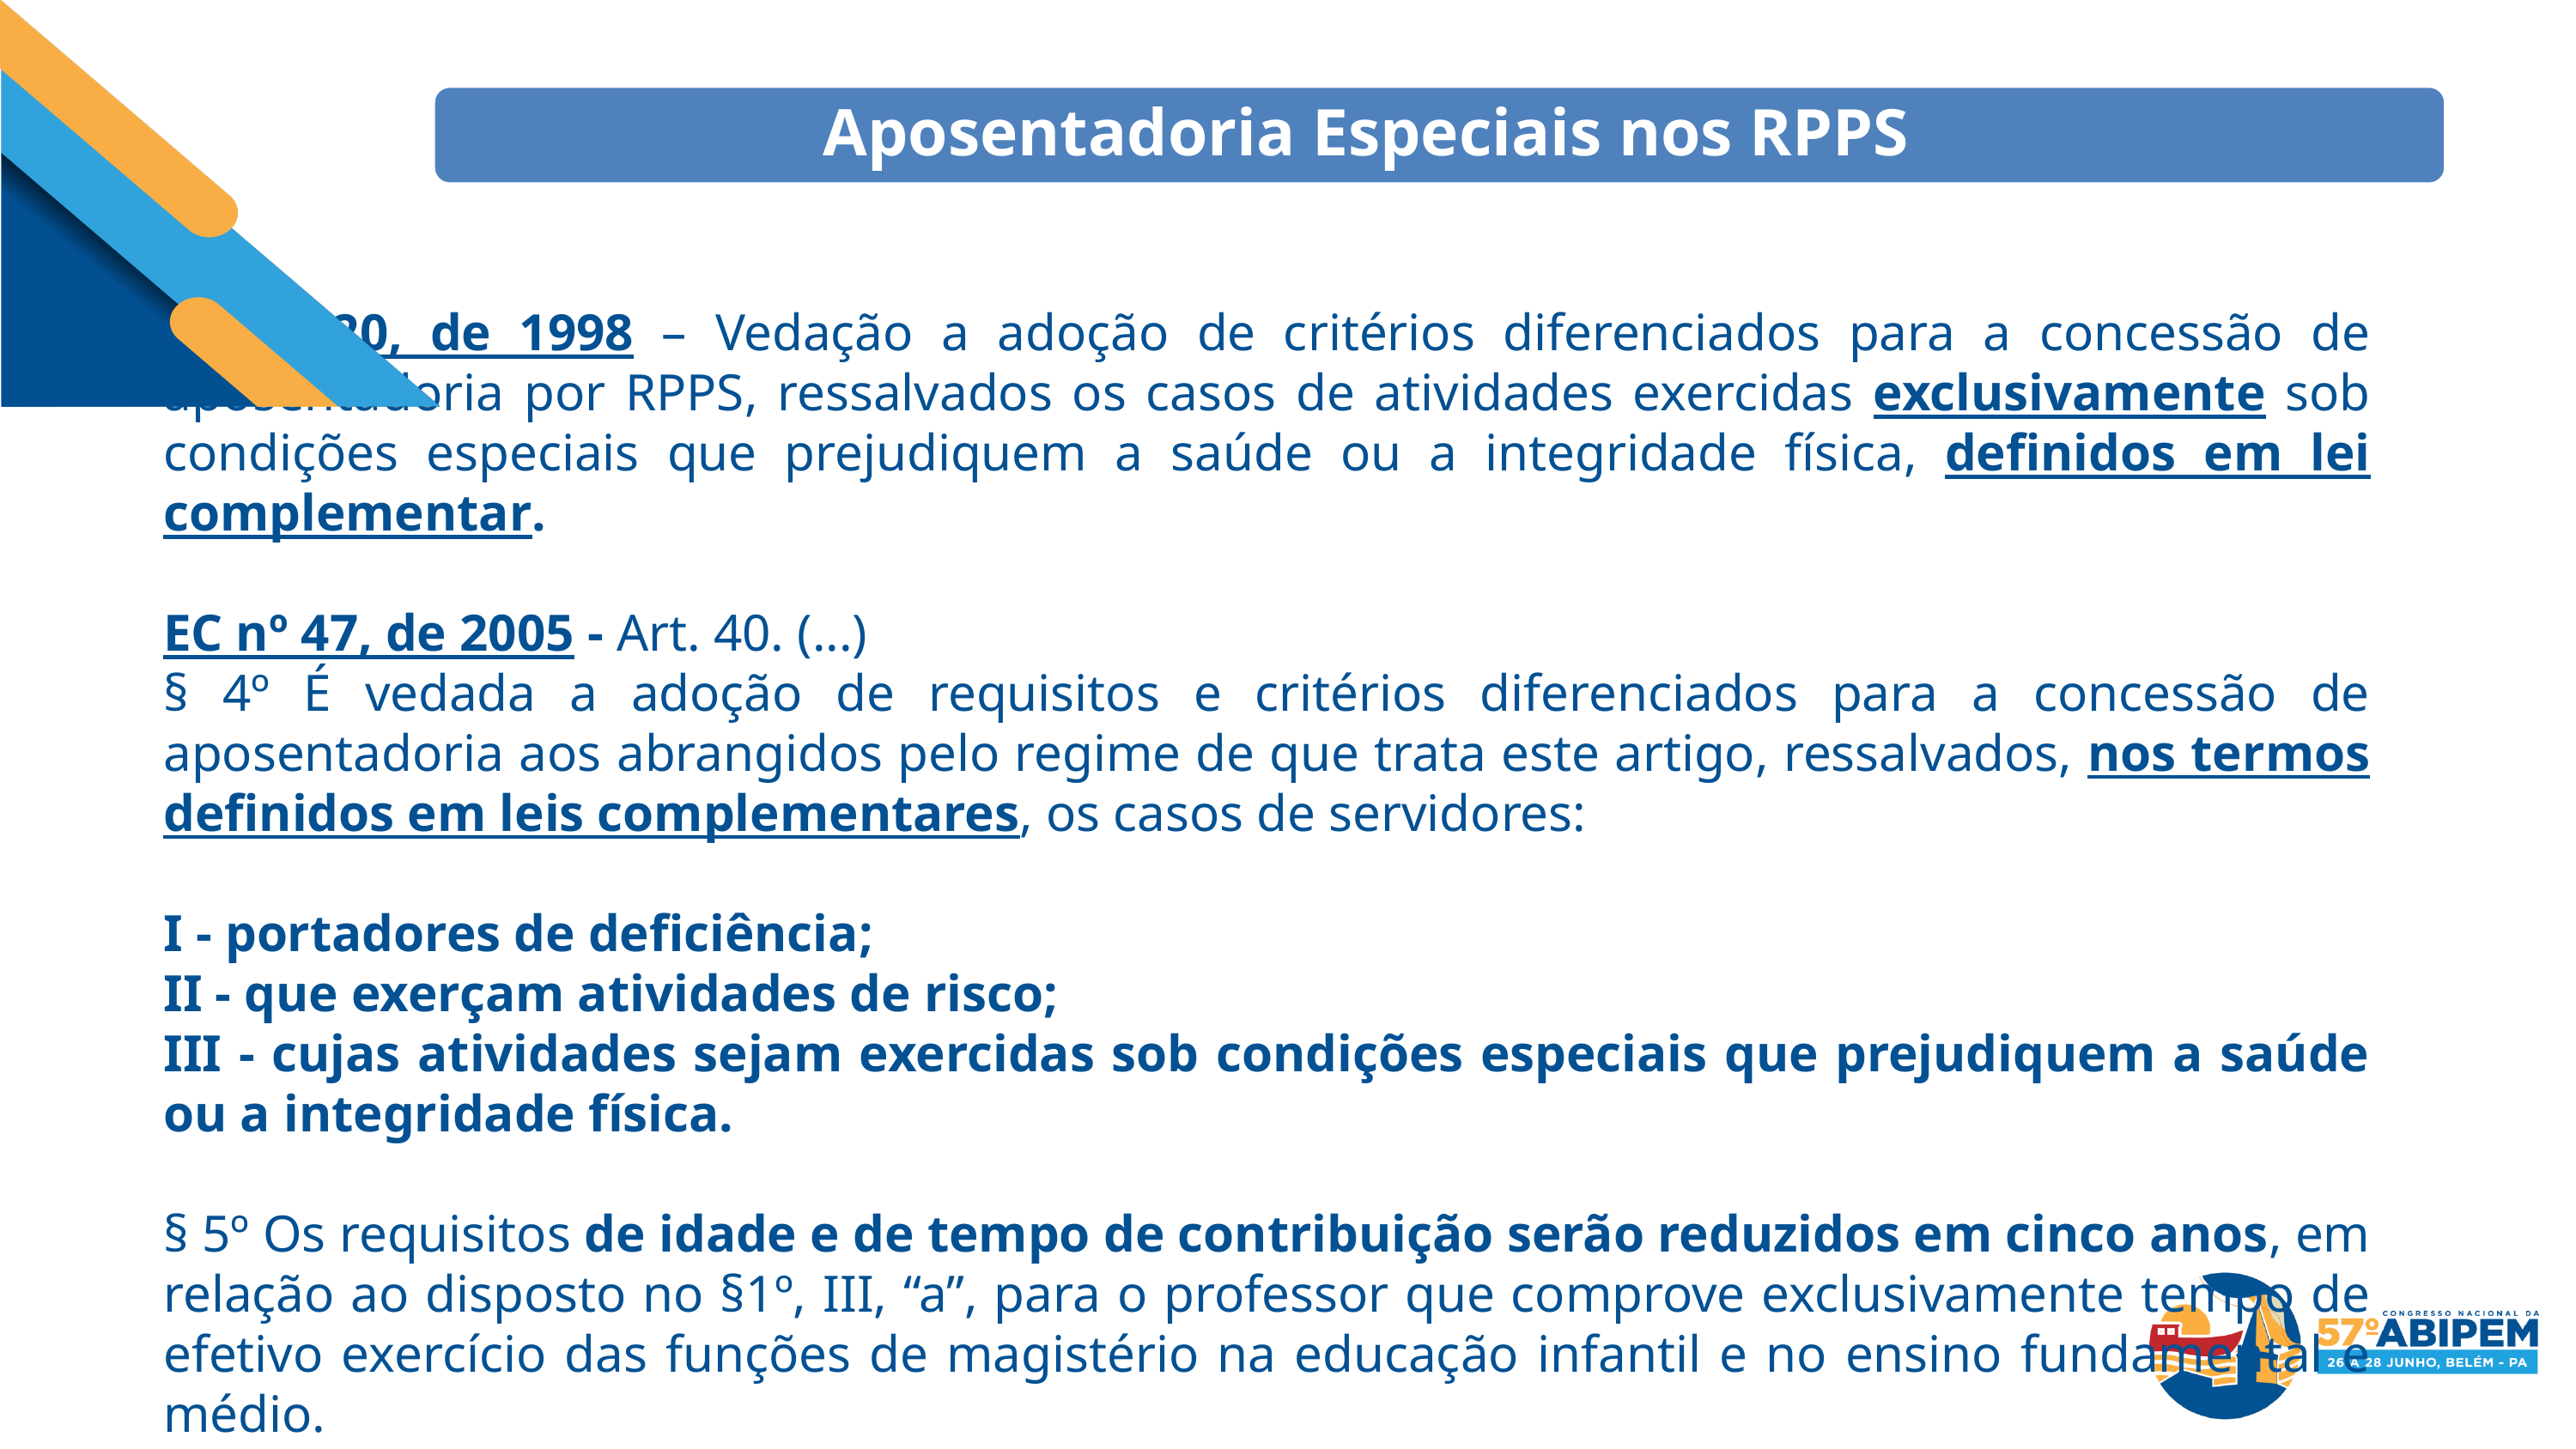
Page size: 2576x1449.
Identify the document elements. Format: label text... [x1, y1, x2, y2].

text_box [376, 85, 2446, 185]
text_box [0, 0, 440, 407]
text_box EC nº 20, de 1998 – Vedação a adoção de critérios diferenciados para a concessão de aposentadoria por RPPS, ressalvados os casos de atividades exercidas exclusivamente sob condições especiais que prejudiquem a saúde ou a integridade física, definidos em lei complementar. EC nº 47, de 2005 - Art. 40. (...) § 4º É vedada a adoção de requisitos e critérios diferenciados para a concessão de aposentadoria aos abrangidos pelo regime de que trata este artigo, ressalvados, nos termos definidos em leis complementares, os casos de servidores: I - portadores de deficiência; II - que exerçam atividades de risco; III - cujas atividades sejam exercidas sob condições especiais que prejudiquem a saúde ou a integridade física. § 5º Os requisitos de idade e de tempo de contribuição serão reduzidos em cinco anos, em relação ao disposto no §1º, III, “a”, para o professor que comprove exclusivamente tempo de efetivo exercício das funções de magistério na educação infantil e no ensino fundamental e médio. [150, 234, 2384, 1449]
text_box [2384, 1227, 2573, 1449]
